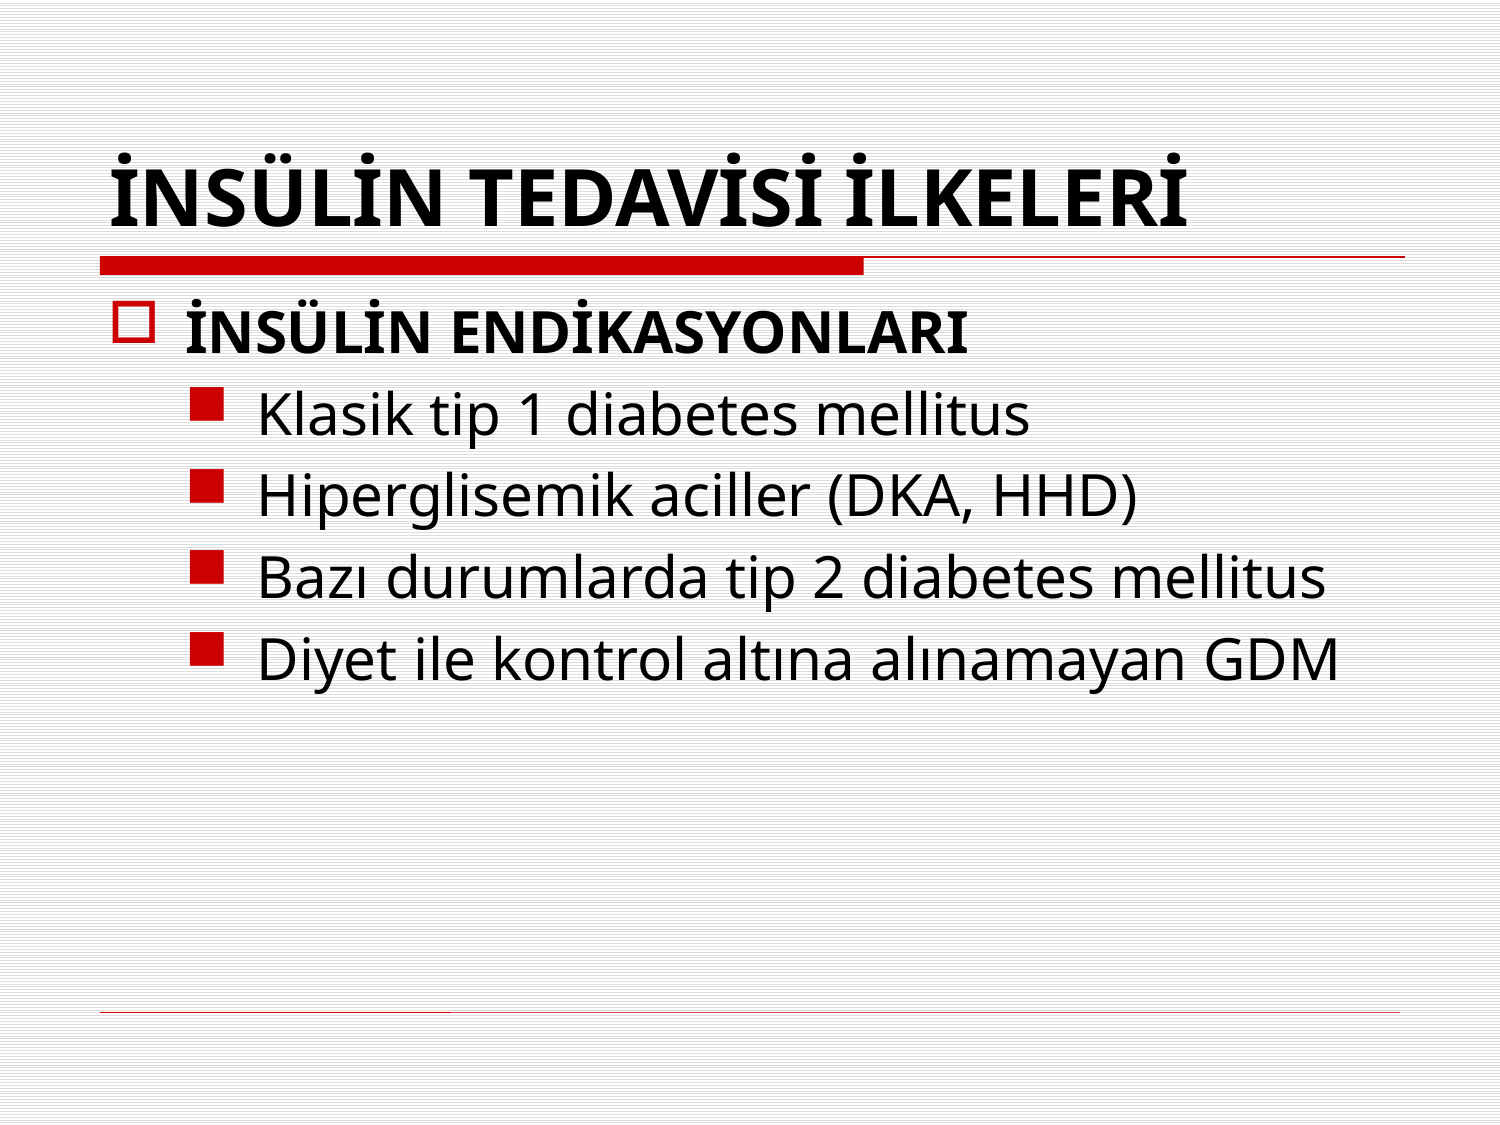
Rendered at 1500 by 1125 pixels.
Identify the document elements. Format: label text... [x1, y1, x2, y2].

title İNSÜLİN TEDAVİSİ İLKELERİ [93, 49, 1407, 250]
list İNSÜLİN ENDİKASYONLARI Klasik tip 1 diabetes mellitus Hiperglisemik aciller (DKA, HHD) Bazı durumlarda tip 2 diabetes mellitus Diyet ile kontrol altına alınamayan GDM [92, 287, 1406, 988]
